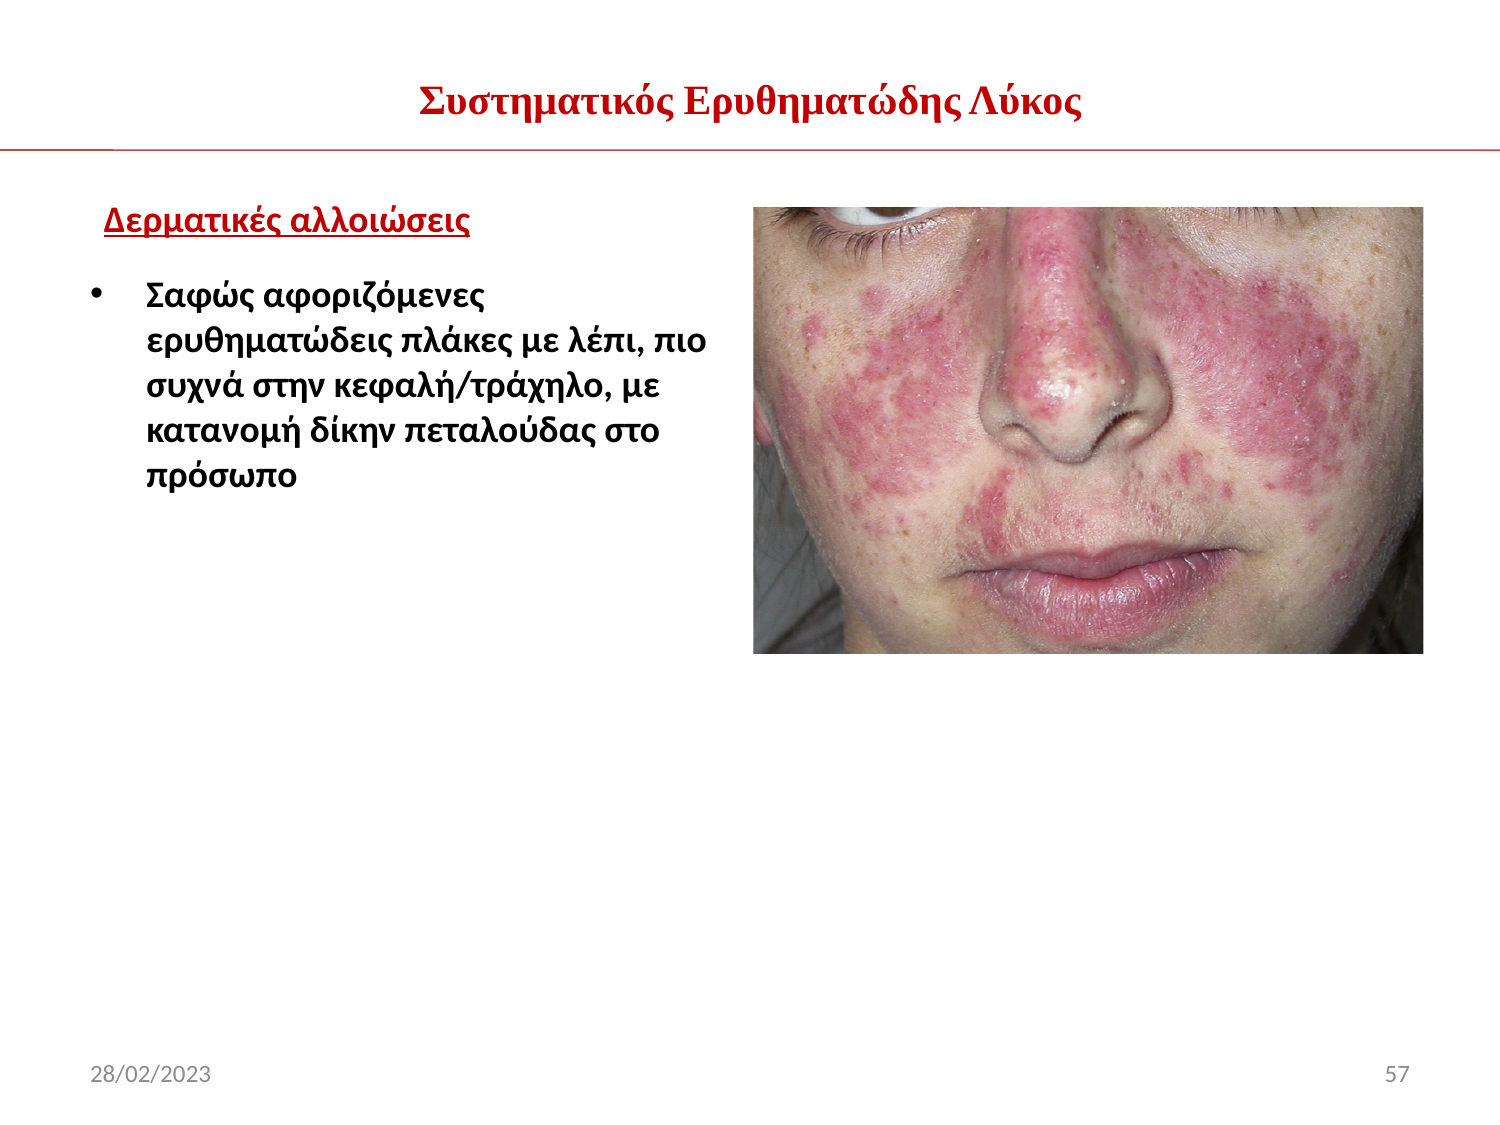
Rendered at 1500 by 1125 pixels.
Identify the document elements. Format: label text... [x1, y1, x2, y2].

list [749, 203, 1426, 656]
title Συστηματικός Ερυθηματώδης Λύκος [75, 45, 1425, 148]
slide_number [75, 1042, 425, 1103]
slide_number 57 [1074, 1042, 1425, 1103]
text_box Δερματικές αλλοιώσεις [88, 187, 486, 248]
list Σαφώς αφοριζόμενες ερυθηματώδεις πλάκες με λέπι, πιο συχνά στην κεφαλή/τράχηλο, με κατανομή δίκην πεταλούδας στο πρόσωπο [75, 262, 738, 1005]
